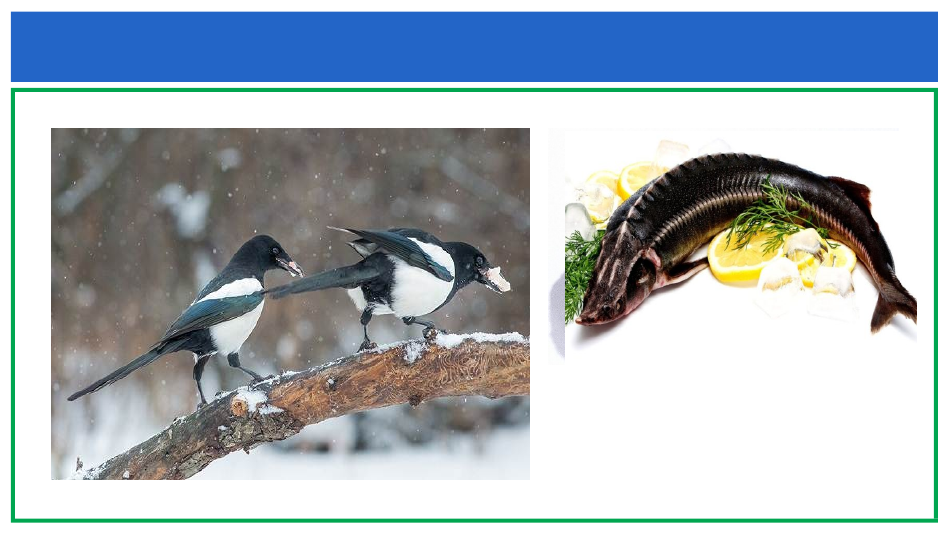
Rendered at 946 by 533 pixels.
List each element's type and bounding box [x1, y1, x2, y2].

list [51, 128, 530, 481]
picture [565, 131, 917, 367]
list [547, 128, 899, 365]
